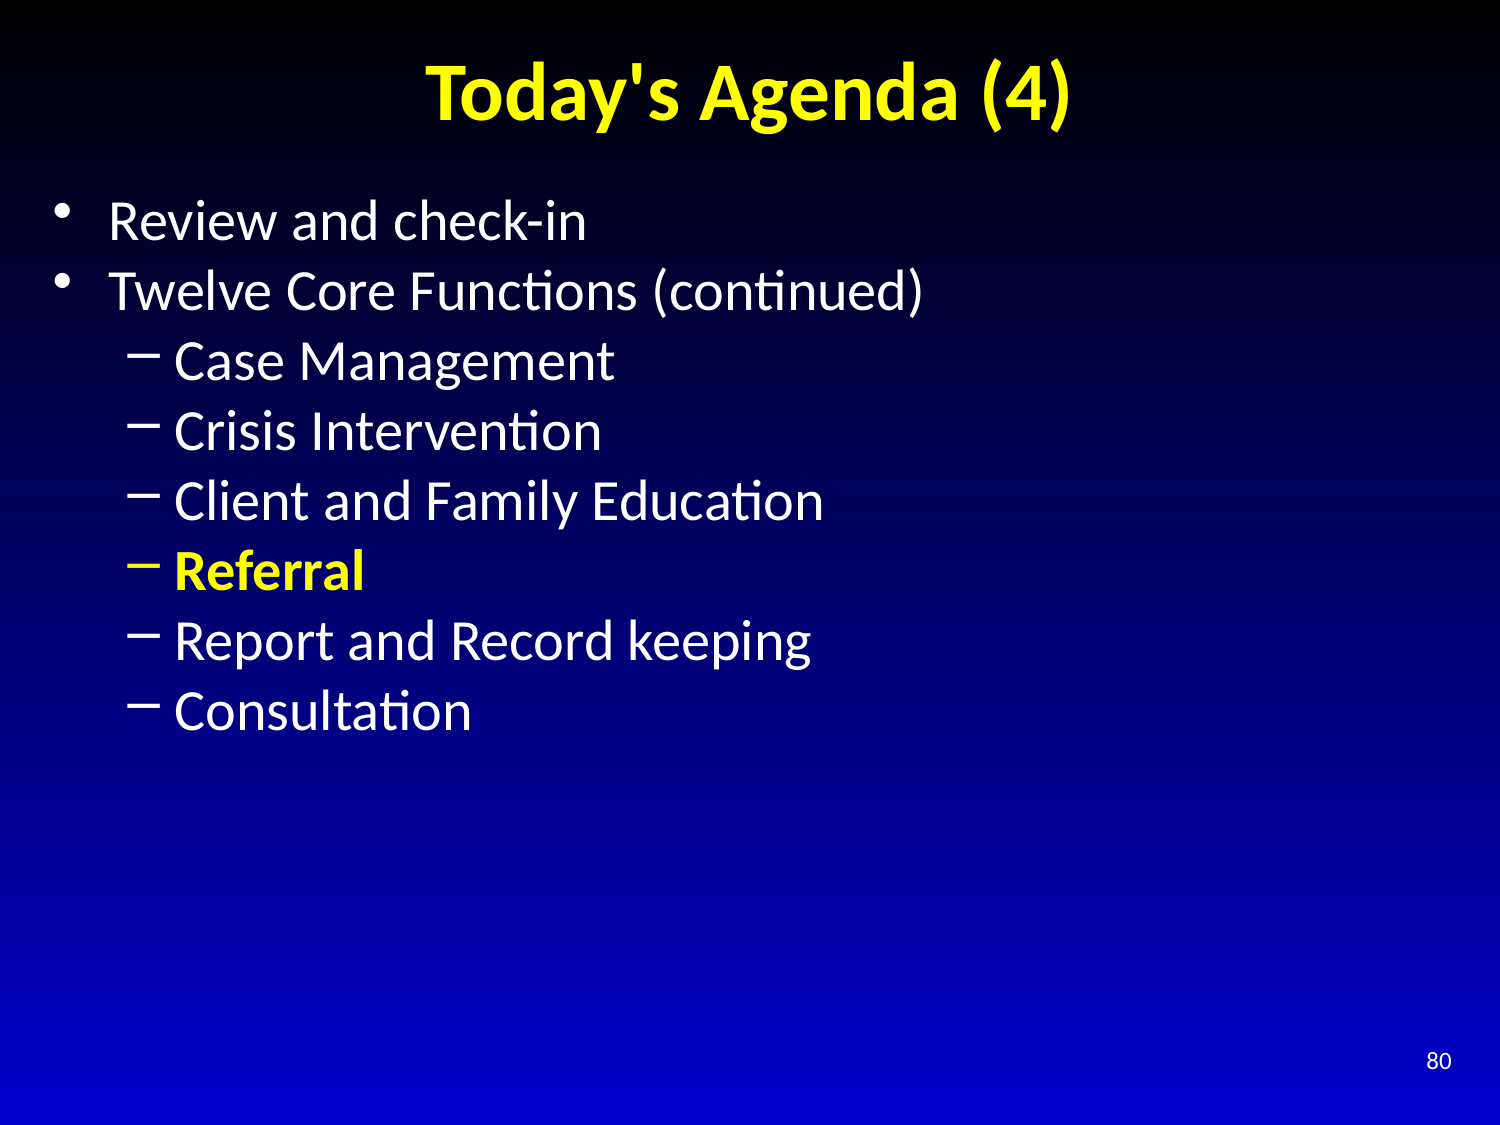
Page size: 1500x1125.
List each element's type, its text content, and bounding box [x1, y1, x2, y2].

title Today's Agenda (4) [37, 24, 1463, 150]
list Review and check-in Twelve Core Functions (continued) Case Management Crisis Intervention Client and Family Education Referral Report and Record keeping Consultation [37, 174, 1463, 775]
slide_number 80 [1374, 1030, 1467, 1088]
